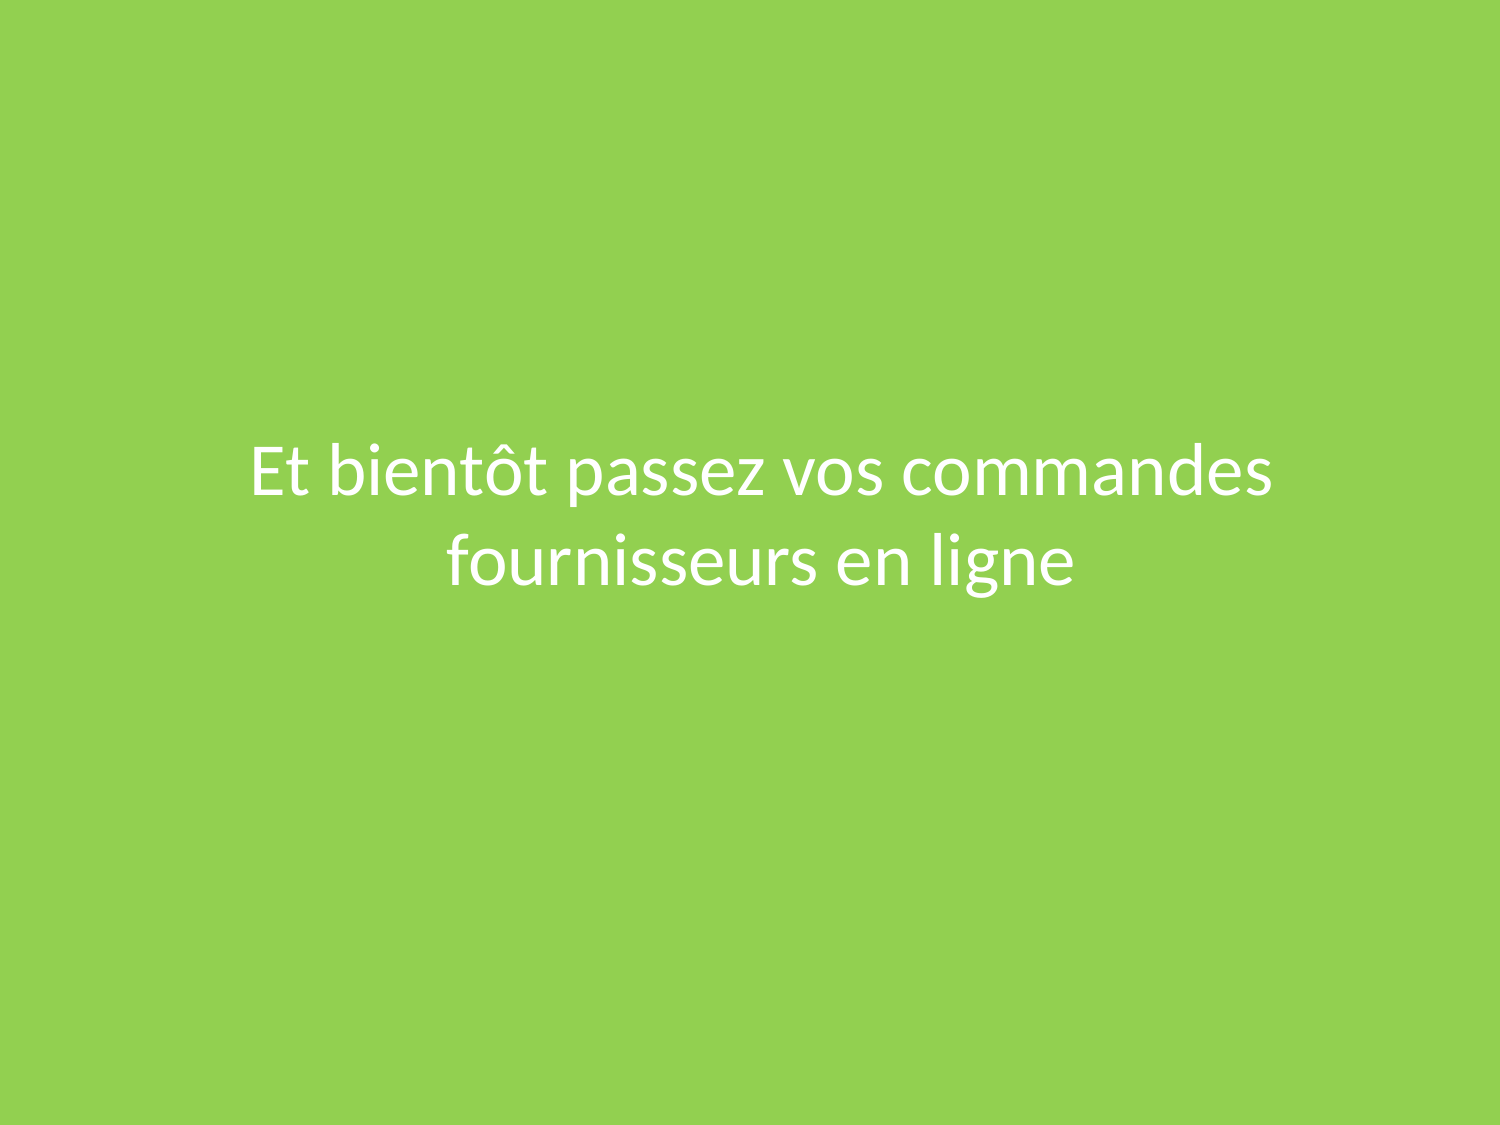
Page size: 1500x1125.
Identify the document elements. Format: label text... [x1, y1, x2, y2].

text_box Et bientôt passez vos commandes fournisseurs en ligne [159, 413, 1365, 608]
